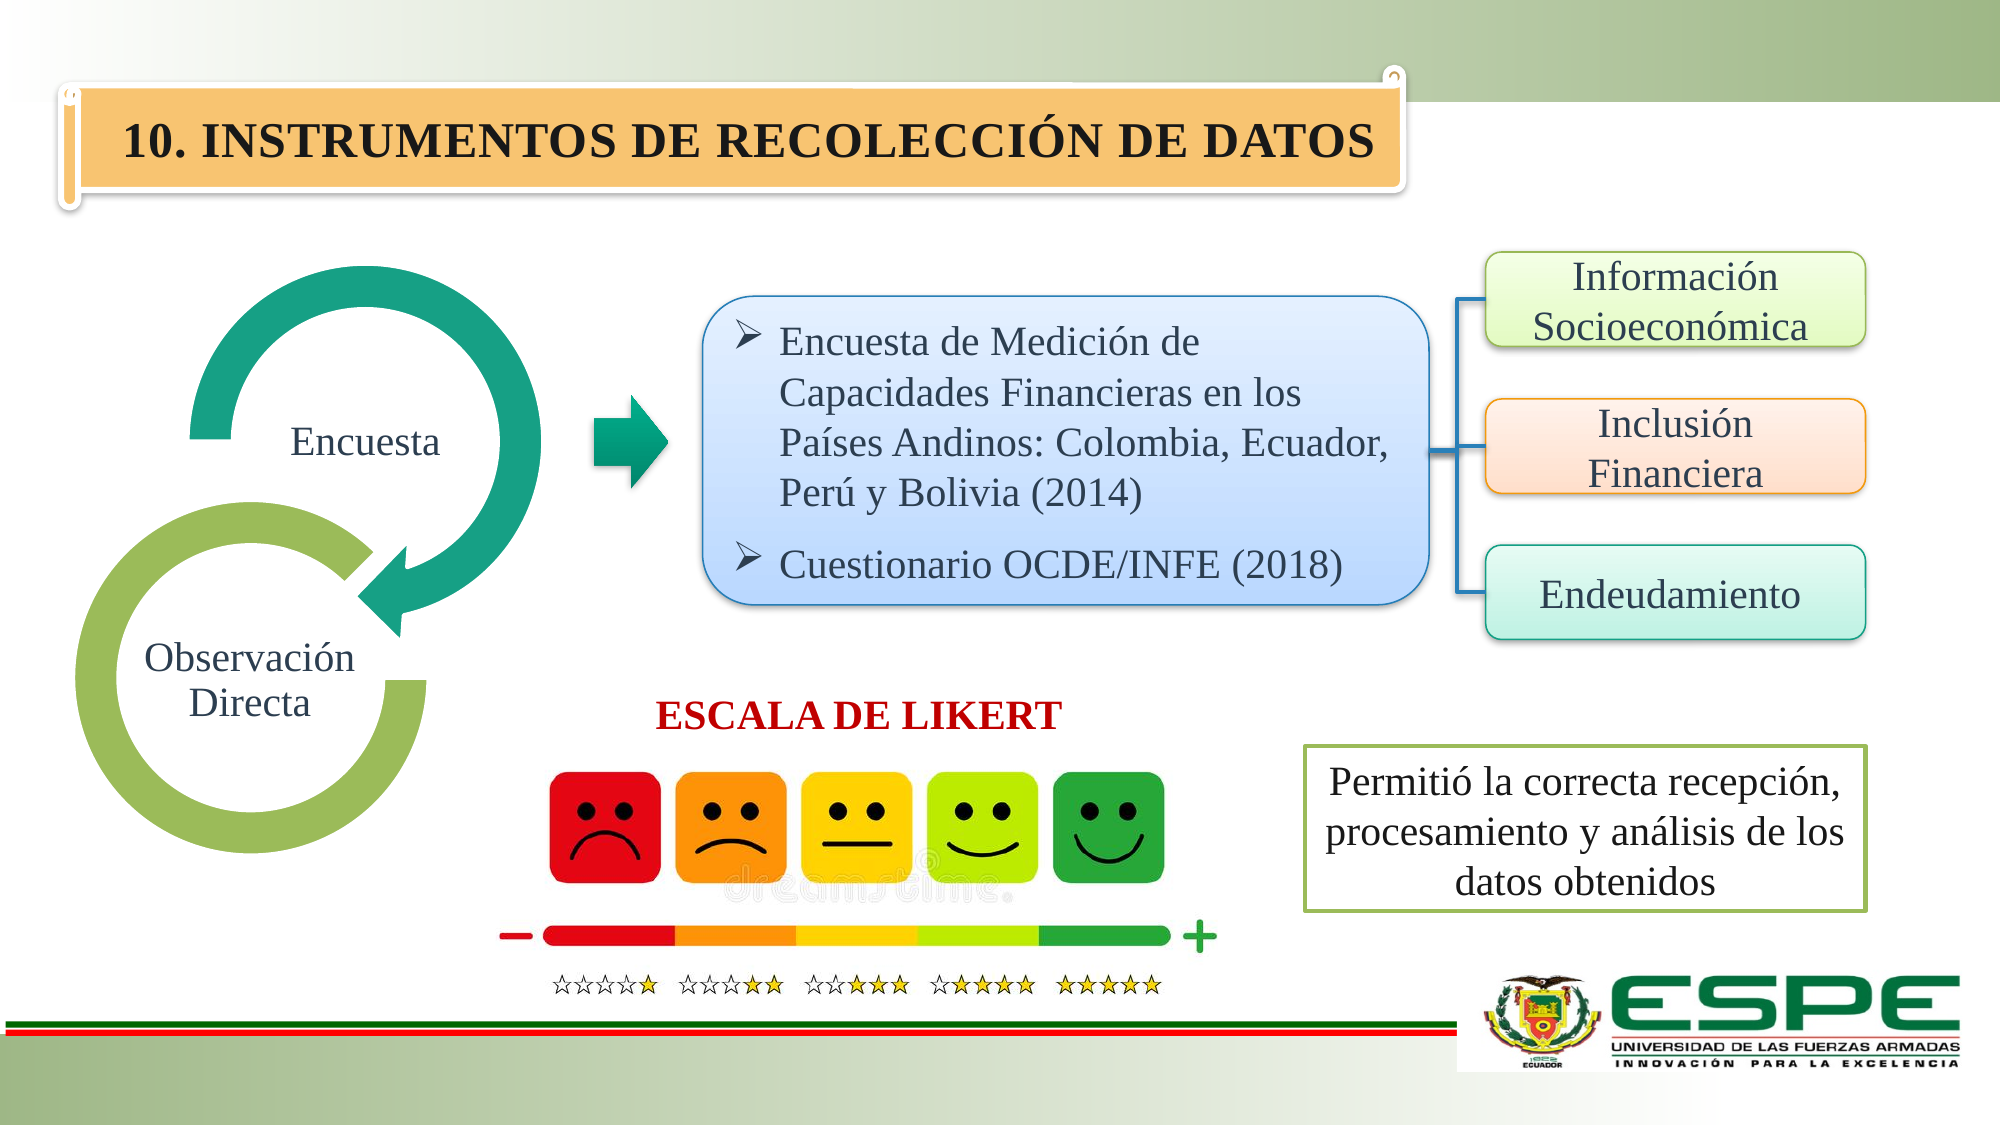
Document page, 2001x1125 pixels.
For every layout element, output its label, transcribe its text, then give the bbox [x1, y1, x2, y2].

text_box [1428, 450, 1486, 593]
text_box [1428, 298, 1486, 445]
text_box Endeudamiento [1484, 544, 1867, 641]
picture [495, 761, 1223, 1013]
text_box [0, 234, 813, 856]
text_box Permitió la correcta recepción, procesamiento y análisis de los datos obtenidos [1303, 744, 1868, 913]
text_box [1428, 445, 1486, 450]
text_box 10. INSTRUMENTOS DE RECOLECCIÓN DE DATOS [57, 64, 1407, 211]
picture [1456, 968, 1994, 1072]
text_box ESCALA DE LIKERT [818, 680, 1140, 746]
text_box Inclusión Financiera [1491, 398, 1867, 495]
text_box Información Socioeconómica [1484, 251, 1867, 348]
text_box Encuesta de Medición de Capacidades Financieras en los Países Andinos: Colombia, Ecuador, Perú y Bolivia (2014) Cuestionario OCDE/INFE (2018) [818, 295, 1423, 606]
